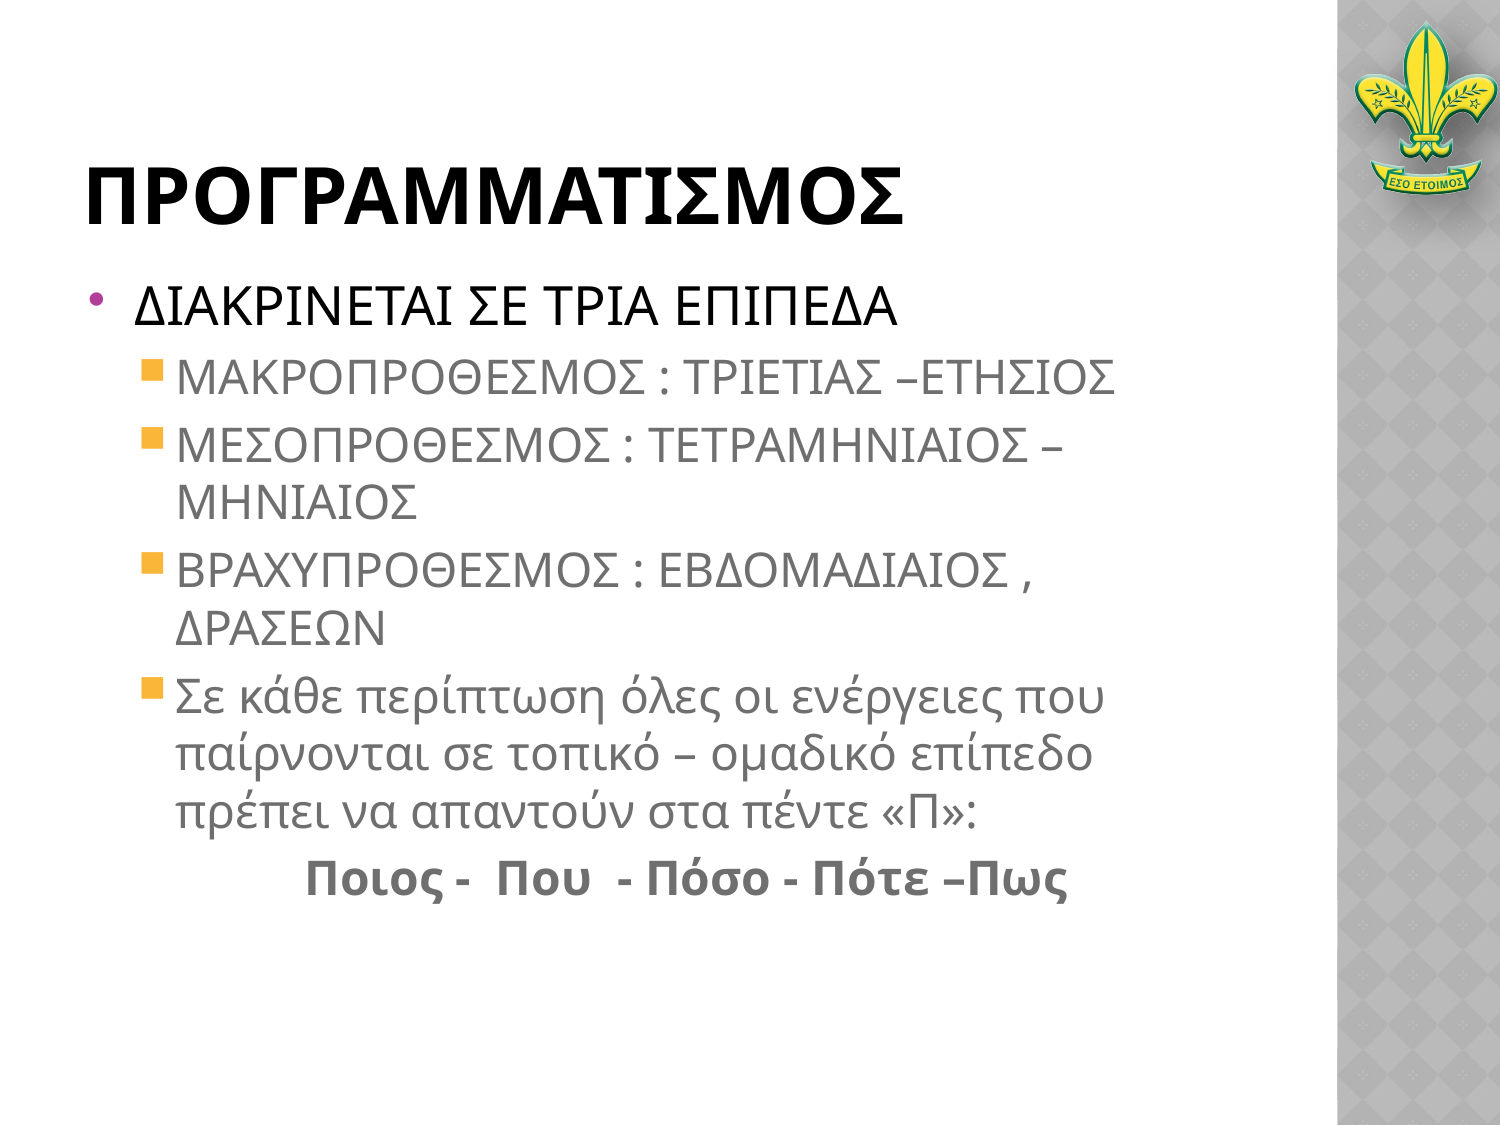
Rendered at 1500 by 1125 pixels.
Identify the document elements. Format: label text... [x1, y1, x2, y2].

picture [1351, 18, 1500, 197]
title ΠΡΟΓΡΑΜΜΑΤΙΣΜΟΣ [75, 52, 1263, 240]
list ΔΙΑΚΡΙΝΕΤΑΙ ΣΕ ΤΡΙΑ ΕΠΙΠΕΔΑ ΜΑΚΡΟΠΡΟΘΕΣΜΟΣ : ΤΡΙΕΤΙΑΣ –ΕΤΗΣΙΟΣ ΜΕΣΟΠΡΟΘΕΣΜΟΣ : ΤΕΤΡΑΜΗΝΙΑΙΟΣ – ΜΗΝΙΑΙΟΣ ΒΡΑΧΥΠΡΟΘΕΣΜΟΣ : ΕΒΔΟΜΑΔΙΑΙΟΣ , ΔΡΑΣΕΩΝ Σε κάθε περίπτωση όλες οι ενέργειες που παίρνονται σε τοπικό – ομαδικό επίπεδο πρέπει να απαντούν στα πέντε «Π»: Ποιος - Που - Πόσο - Πότε –Πως [75, 264, 1263, 1059]
